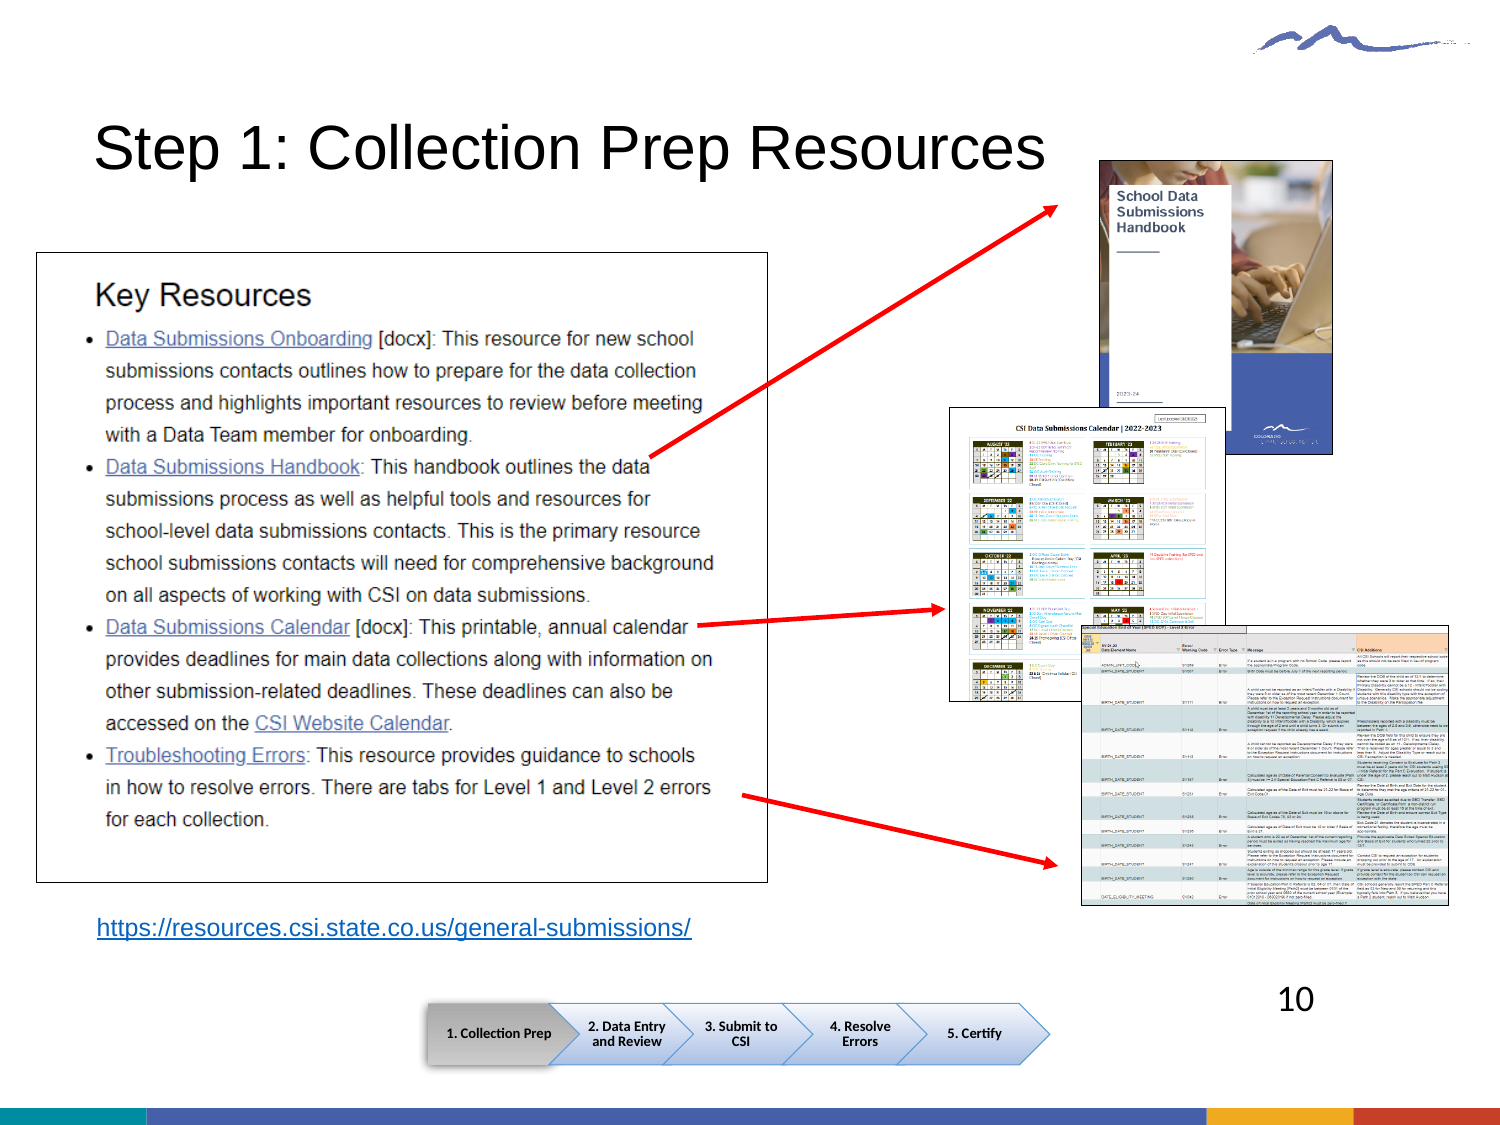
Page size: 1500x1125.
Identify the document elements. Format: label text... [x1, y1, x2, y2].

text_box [741, 795, 1059, 867]
title Step 1: Collection Prep Resources [81, 35, 1099, 194]
text_box https://resources.csi.state.co.us/general-submissions/ [81, 904, 1015, 980]
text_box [427, 976, 1073, 1082]
picture [948, 160, 1449, 906]
picture [1253, 25, 1470, 54]
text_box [649, 204, 1059, 458]
slide_number 10 [1265, 963, 1333, 1015]
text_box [697, 608, 946, 626]
picture [36, 252, 768, 883]
